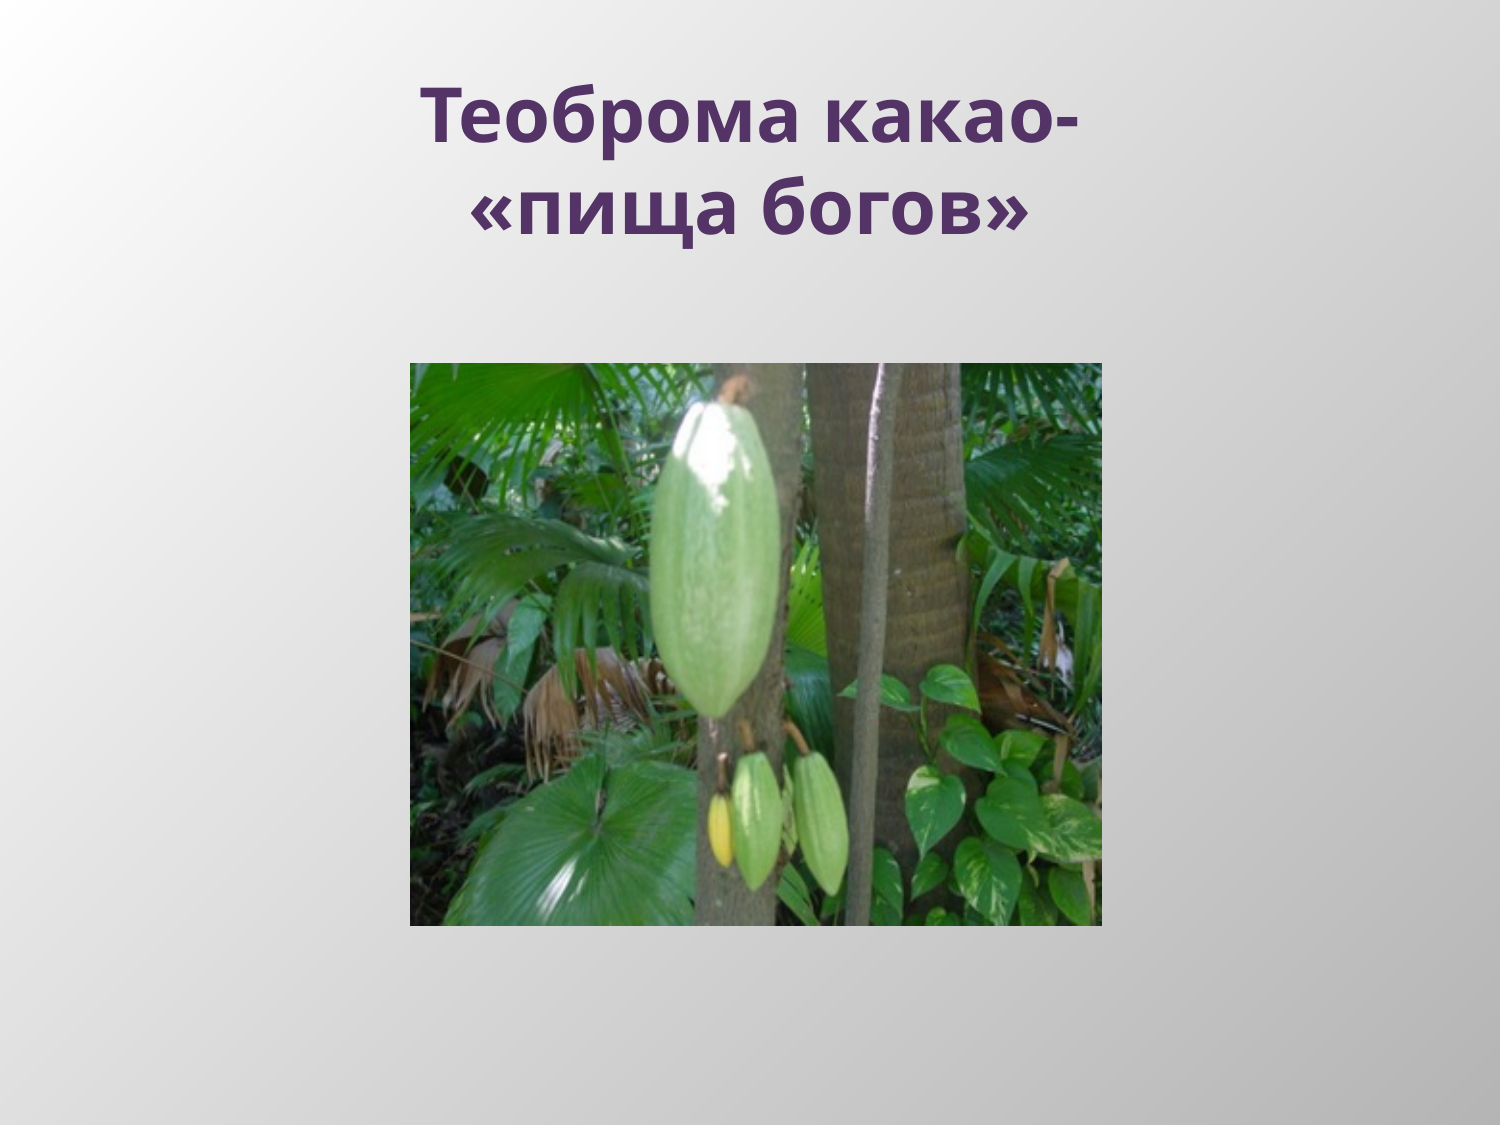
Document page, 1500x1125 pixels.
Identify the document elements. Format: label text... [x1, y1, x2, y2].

picture [409, 363, 1102, 927]
title Теоброма какао- «пища богов» [75, 58, 1425, 258]
